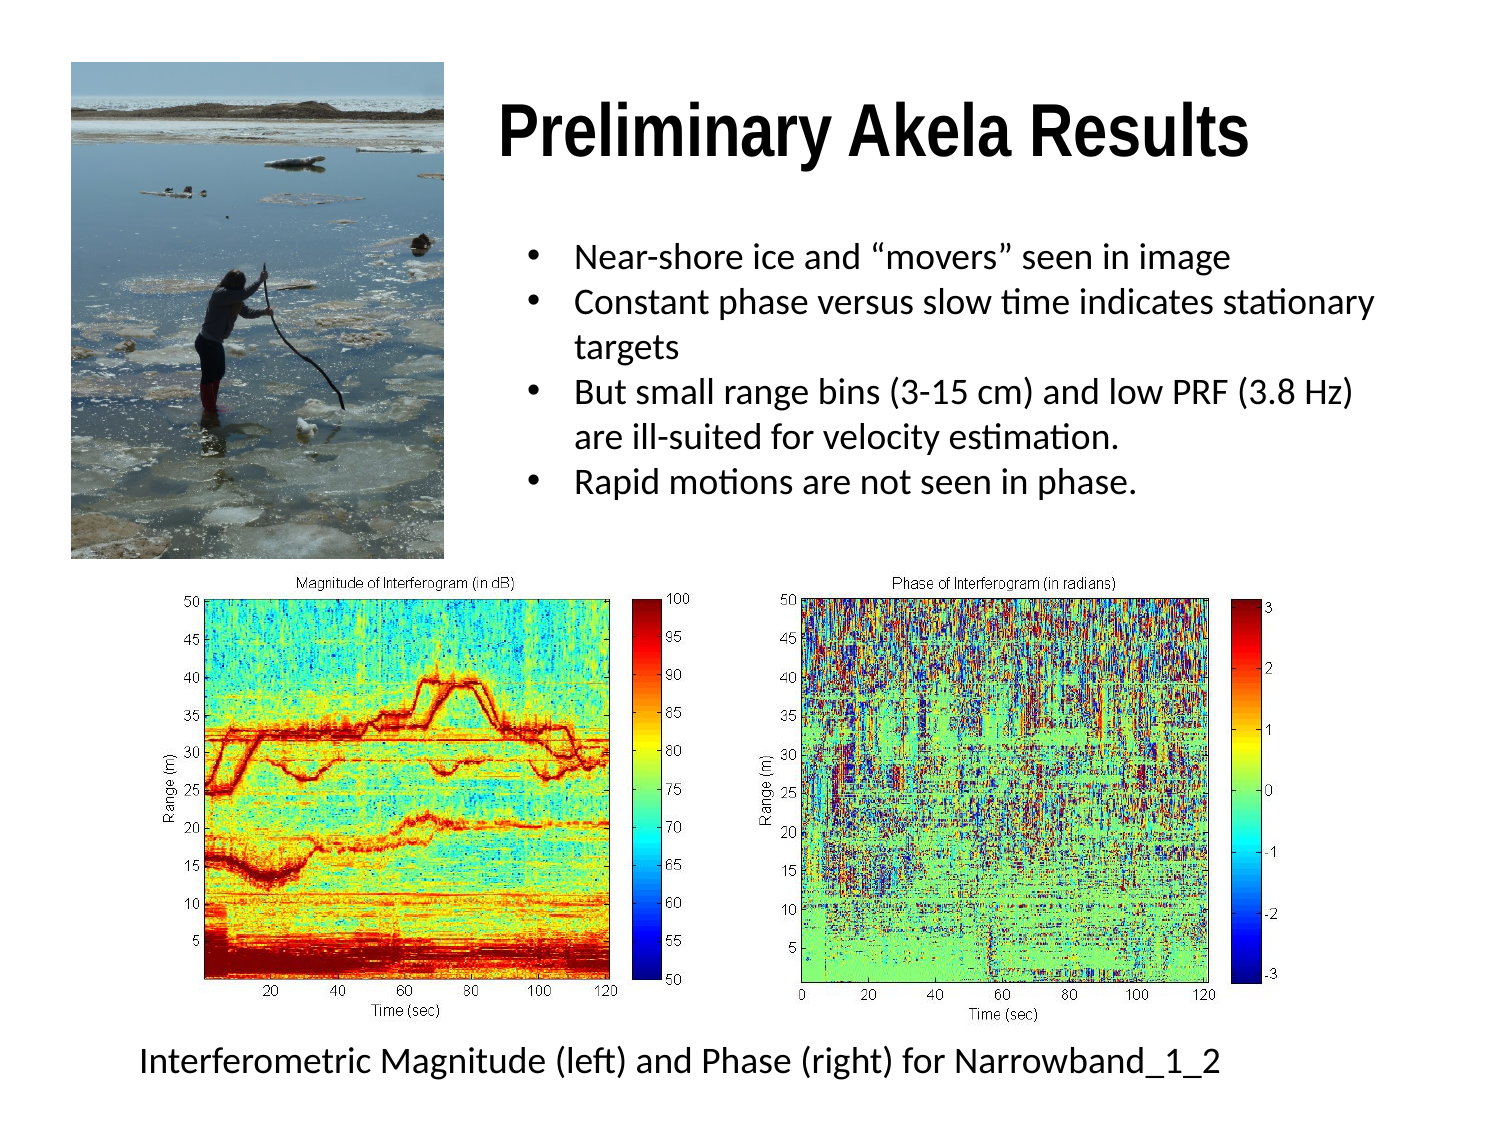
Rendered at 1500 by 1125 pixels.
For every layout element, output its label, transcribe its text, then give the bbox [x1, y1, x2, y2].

title Preliminary Akela Results [237, 6, 1500, 248]
text_box [449, 187, 1394, 338]
picture [70, 62, 444, 560]
picture [124, 563, 1346, 1033]
text_box Interferometric Magnitude (left) and Phase (right) for Narrowband_1_2 [124, 1028, 1487, 1089]
text_box Near-shore ice and “movers” seen in image Constant phase versus slow time indicates stationary targets But small range bins (3-15 cm) and low PRF (3.8 Hz) are ill-suited for velocity estimation. Rapid motions are not seen in phase. [512, 224, 1425, 555]
